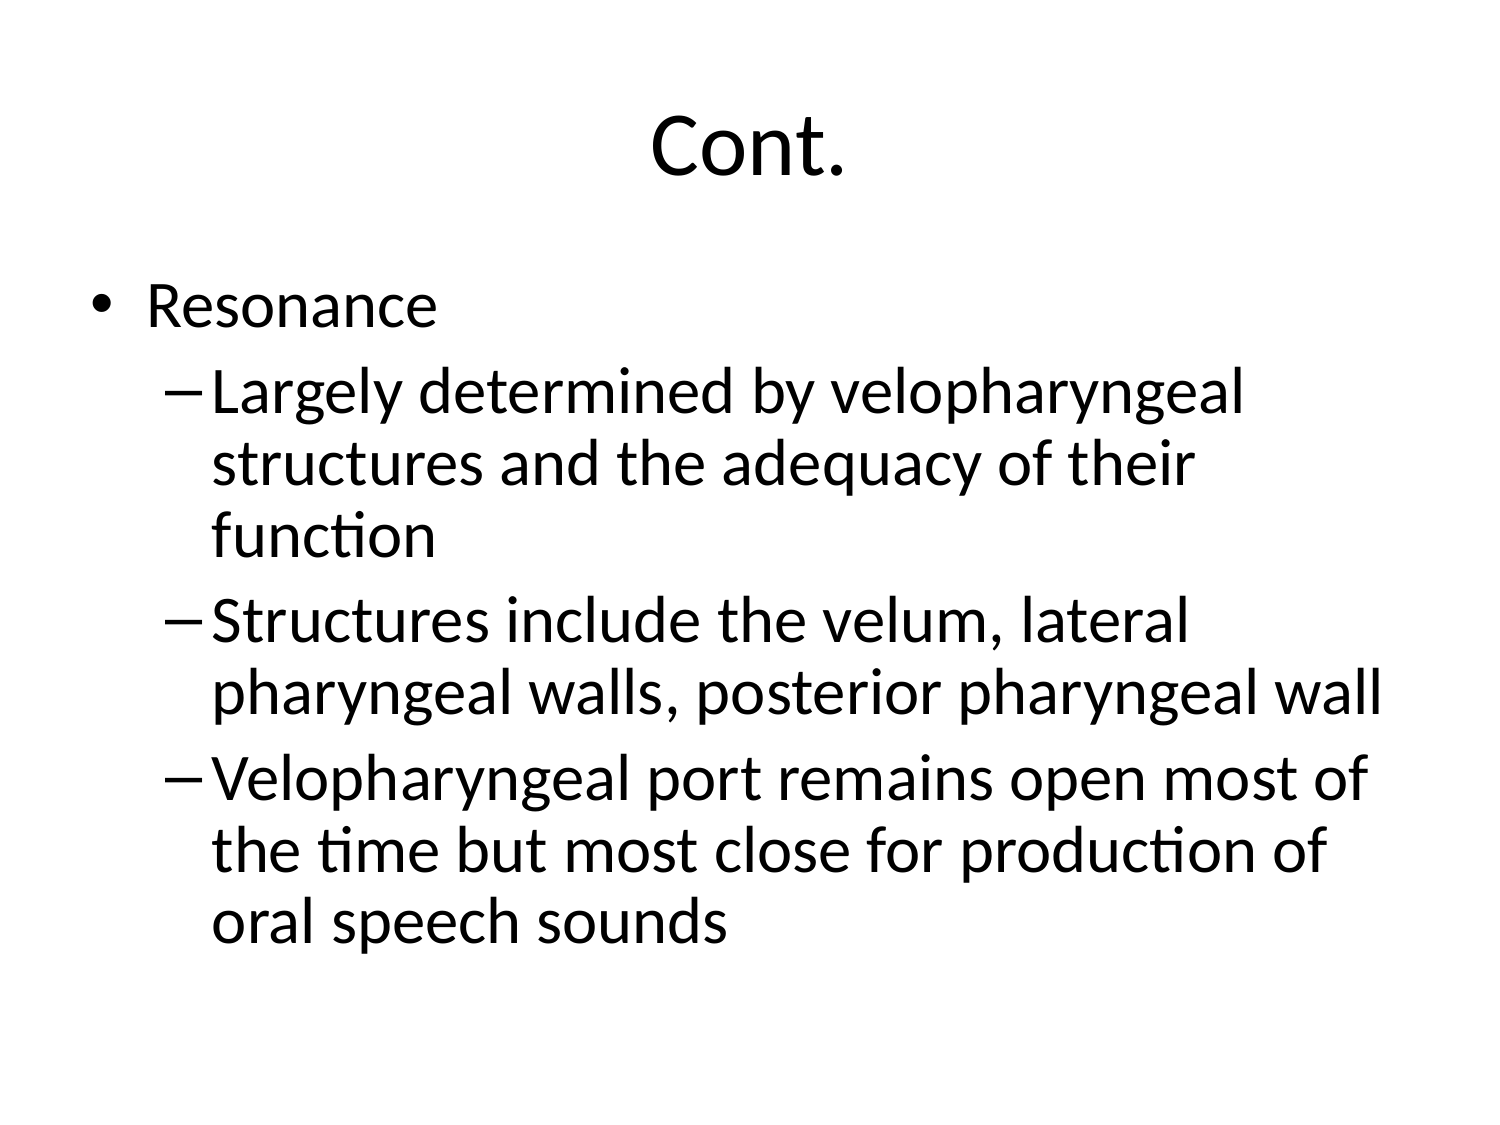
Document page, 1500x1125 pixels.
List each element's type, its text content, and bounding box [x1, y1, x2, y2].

title Cont. [75, 45, 1425, 233]
list Resonance Largely determined by velopharyngeal structures and the adequacy of their function Structures include the velum, lateral pharyngeal walls, posterior pharyngeal wall Velopharyngeal port remains open most of the time but most close for production of oral speech sounds [75, 262, 1425, 1100]
